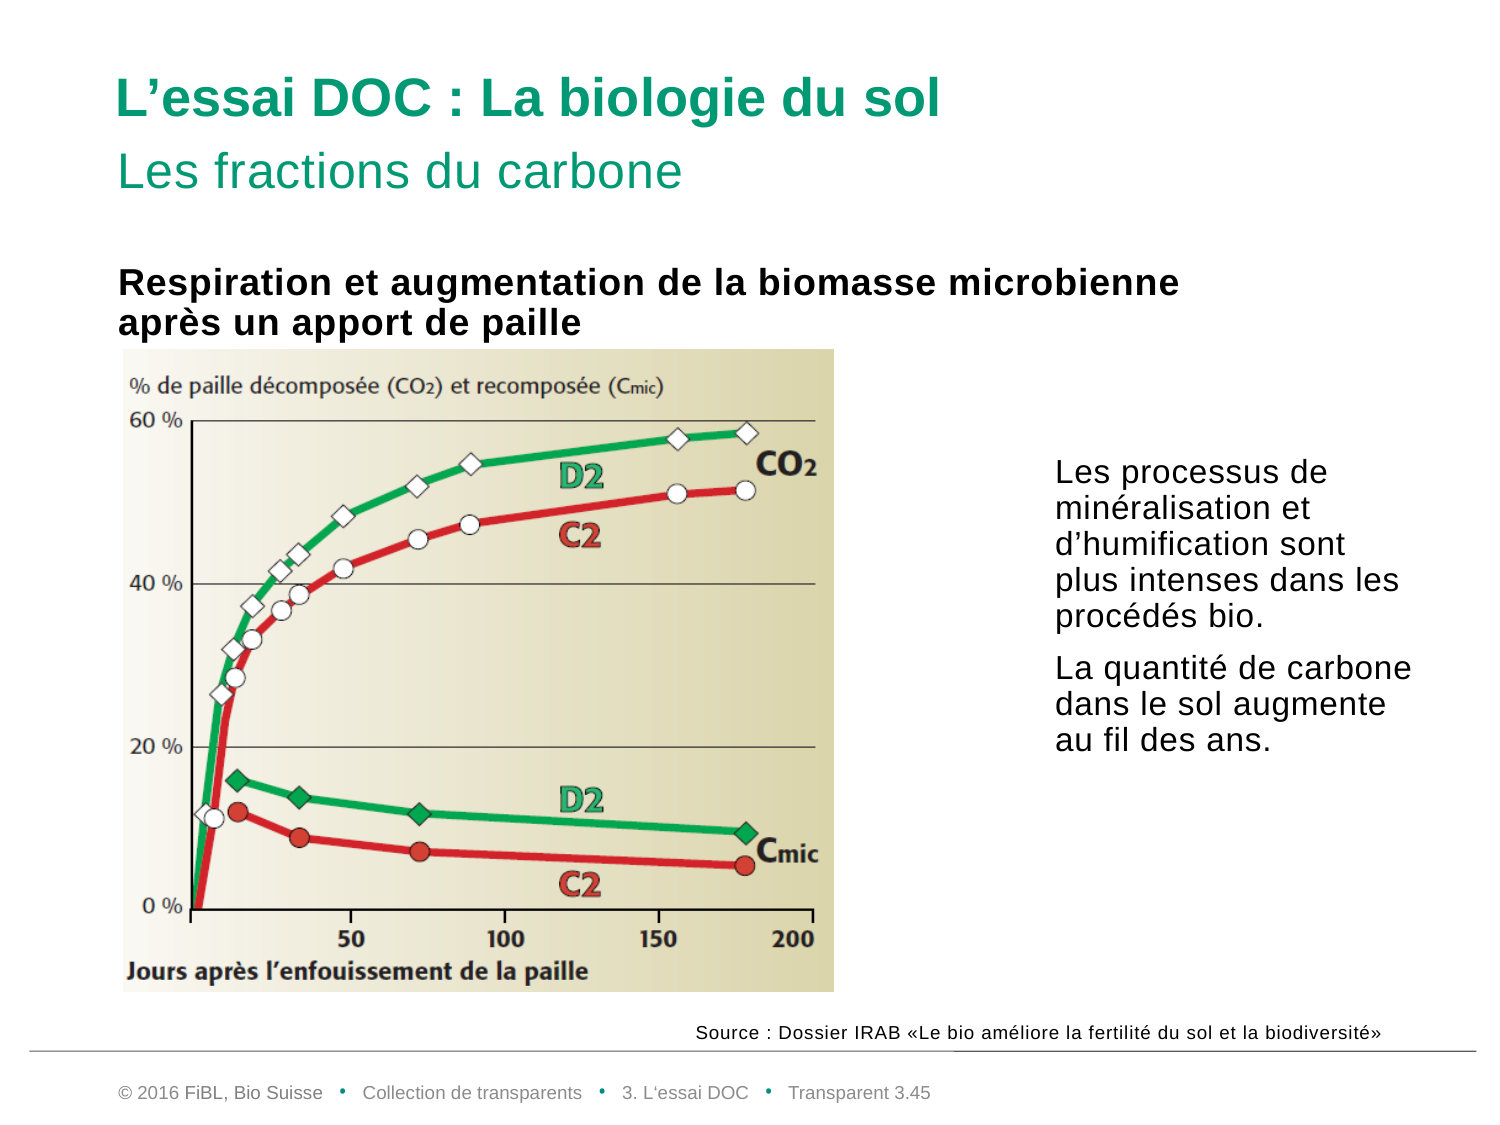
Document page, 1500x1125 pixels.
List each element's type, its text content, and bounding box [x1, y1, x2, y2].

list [123, 349, 834, 992]
title L’essai DOC : La biologie du sol [100, 59, 1397, 138]
footer © 2016 FiBL, Bio Suisse • Collection de transparents • 3. L‘essai DOC • Transparent 3.44 [103, 1055, 1140, 1125]
list Les fractions du carbone [101, 137, 1397, 211]
list Source : Dossier IRAB «Le bio améliore la fertilité du sol et la biodiversité» [103, 1012, 1397, 1059]
list Les processus de minéralisation et d’humification sont plus intenses dans les procédés bio. La quantité de carbone dans le sol augmente au fil des ans. [1040, 338, 1436, 955]
list Respiration et augmentation de la biomasse microbienne après un apport de paille [103, 255, 1401, 325]
